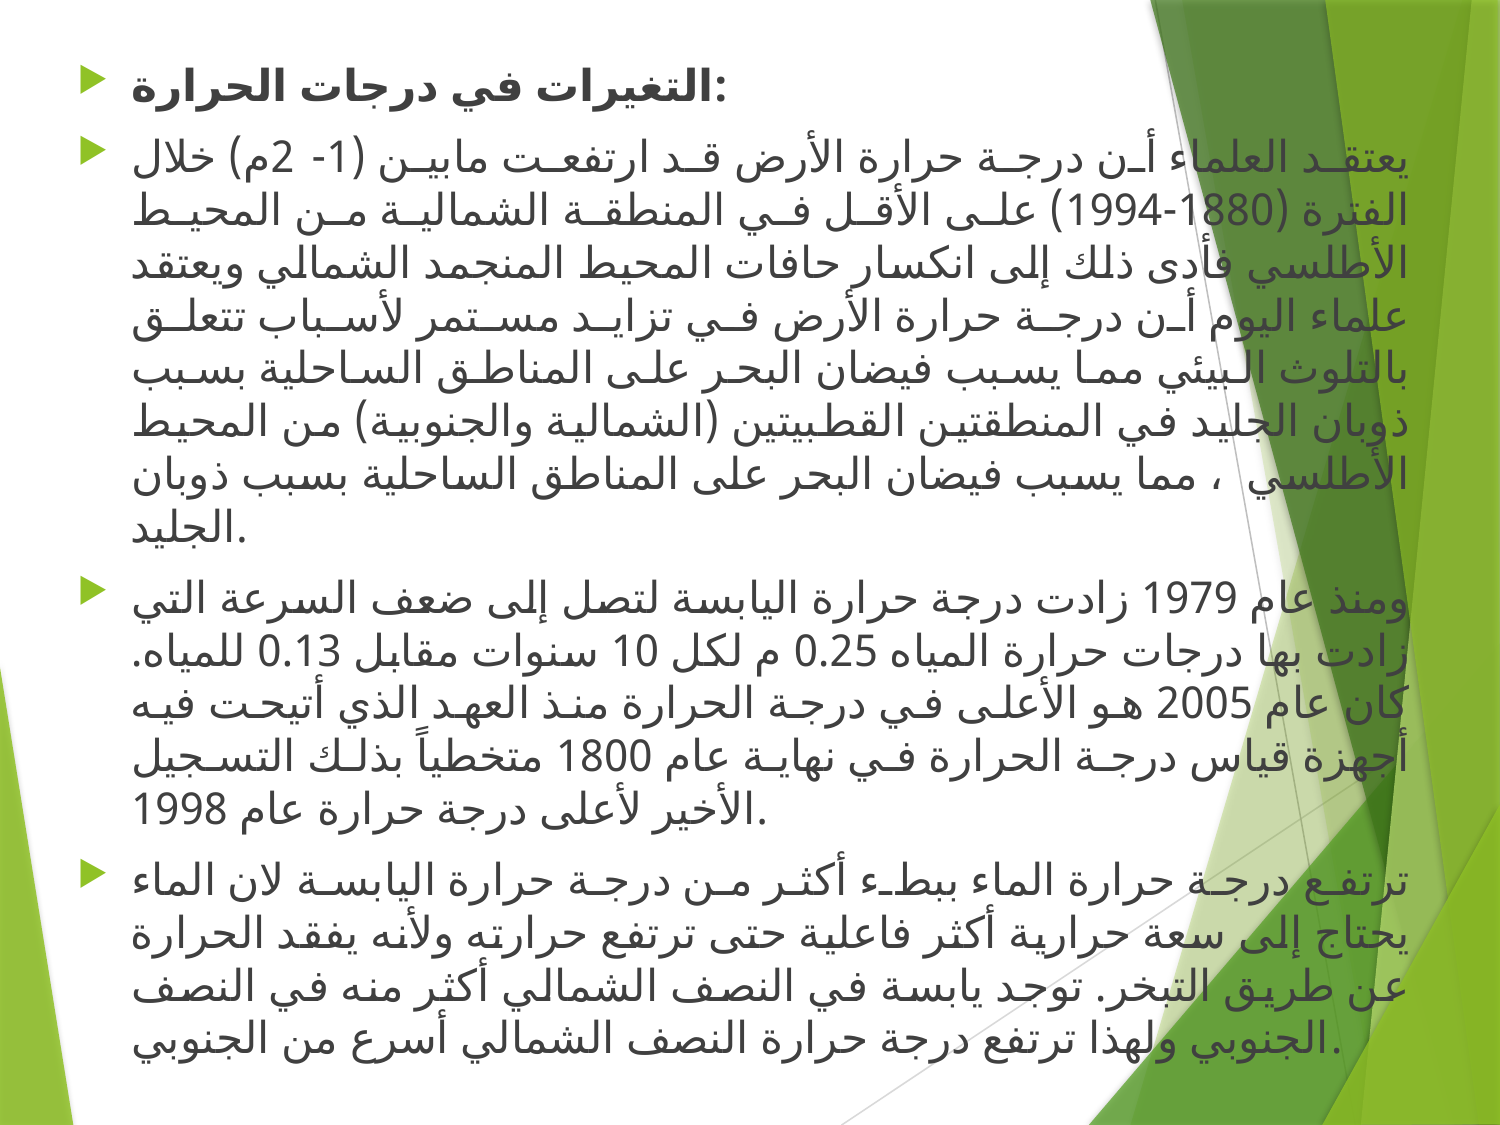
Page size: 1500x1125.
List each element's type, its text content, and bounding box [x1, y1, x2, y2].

list التغيرات في درجات الحرارة: يعتقد العلماء أن درجة حرارة الأرض قد ارتفعت مابين (1-2م) خلال الفترة (1880-1994) على الأقل في المنطقة الشمالية من المحيط الأطلسي فأدى ذلك إلى انكسار حافات المحيط المنجمد الشمالي ويعتقد علماء اليوم أن درجة حرارة الأرض في تزايد مستمر لأسباب تتعلق بالتلوث البيئي مما يسبب فيضان البحر على المناطق الساحلية بسبب ذوبان الجليد في المنطقتين القطبيتين (الشمالية والجنوبية) من المحيط الأطلسي ، مما يسبب فيضان البحر على المناطق الساحلية بسبب ذوبان الجليد. ومنذ عام 1979 زادت درجة حرارة اليابسة لتصل إلى ضعف السرعة التي زادت بها درجات حرارة المياه 0.25 م لكل 10 سنوات مقابل 0.13 للمياه. كان عام 2005 هو الأعلى في درجة الحرارة منذ العهد الذي أتيحت فيه أجهزة قياس درجة الحرارة في نهاية عام 1800 متخطياً بذلك التسجيل الأخير لأعلى درجة حرارة عام 1998. ترتفع درجة حرارة الماء ببطء أكثر من درجة حرارة اليابسة لان الماء يحتاج إلى سعة حرارية أكثر فاعلية حتى ترتفع حرارته ولأنه يفقد الحرارة عن طريق التبخر. توجد يابسة في النصف الشمالي أكثر منه في النصف الجنوبي ولهذا ترتفع درجة حرارة النصف الشمالي أسرع من الجنوبي. [62, 50, 1425, 1075]
